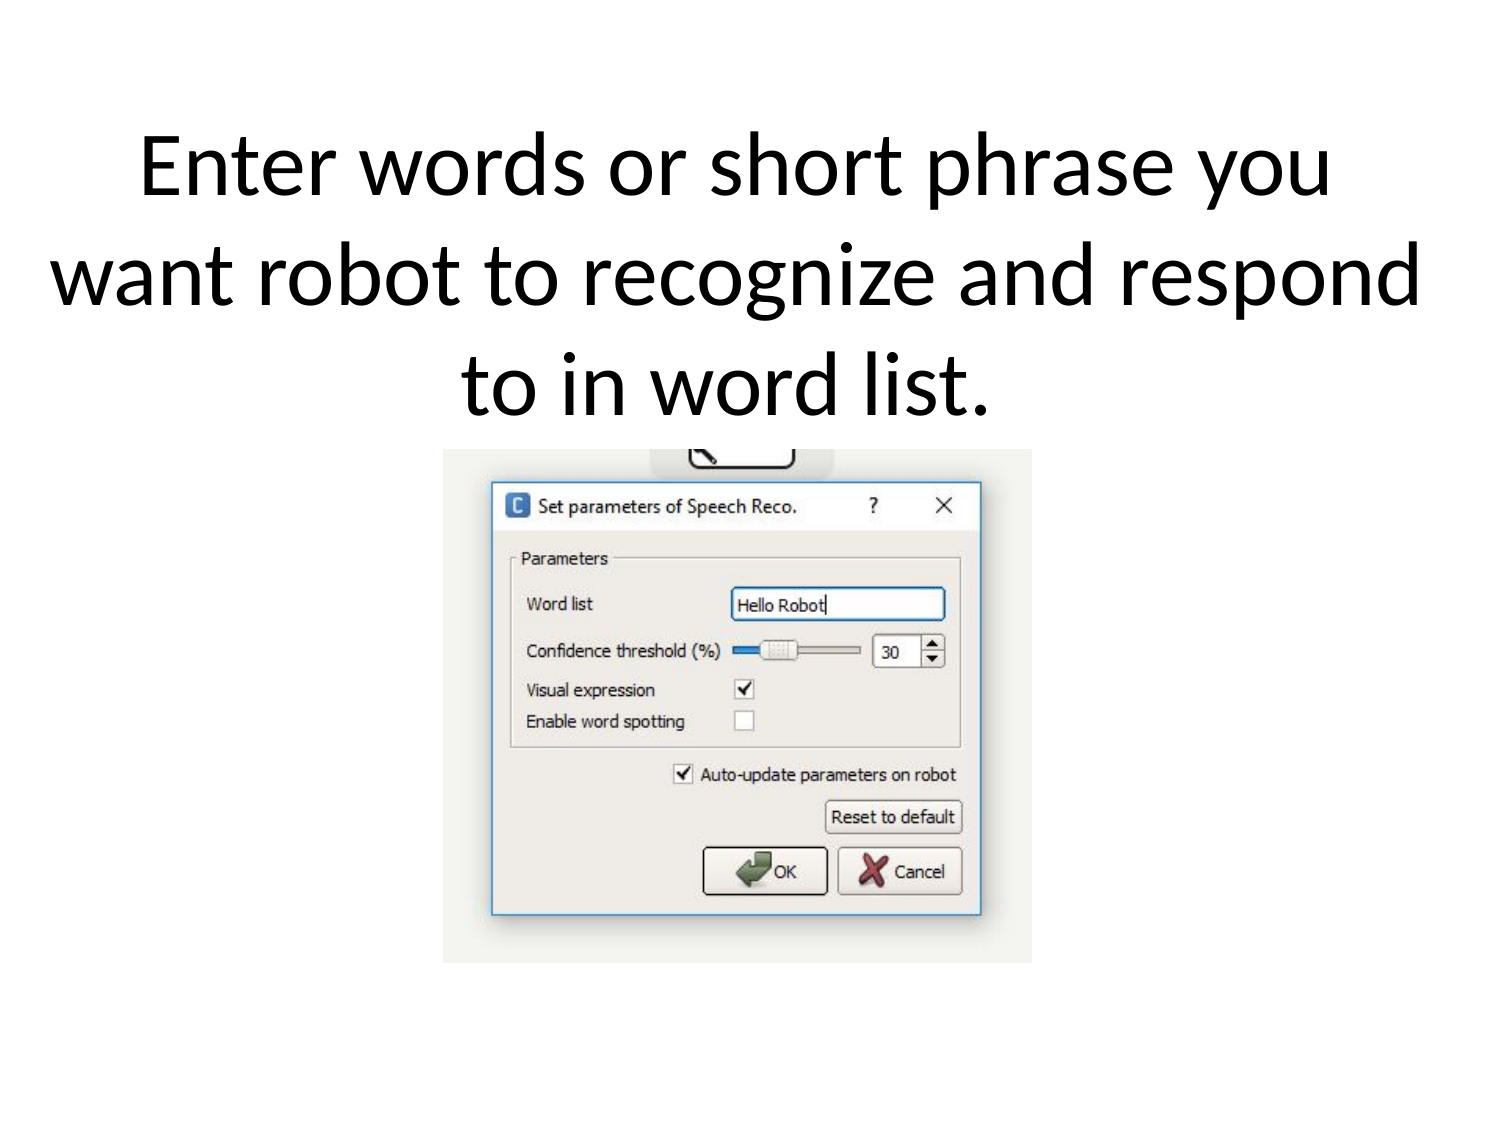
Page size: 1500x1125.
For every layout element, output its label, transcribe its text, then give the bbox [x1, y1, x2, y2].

picture [443, 449, 1032, 963]
title Enter words or short phrase you want robot to recognize and respond to in word list. [24, 199, 1451, 338]
